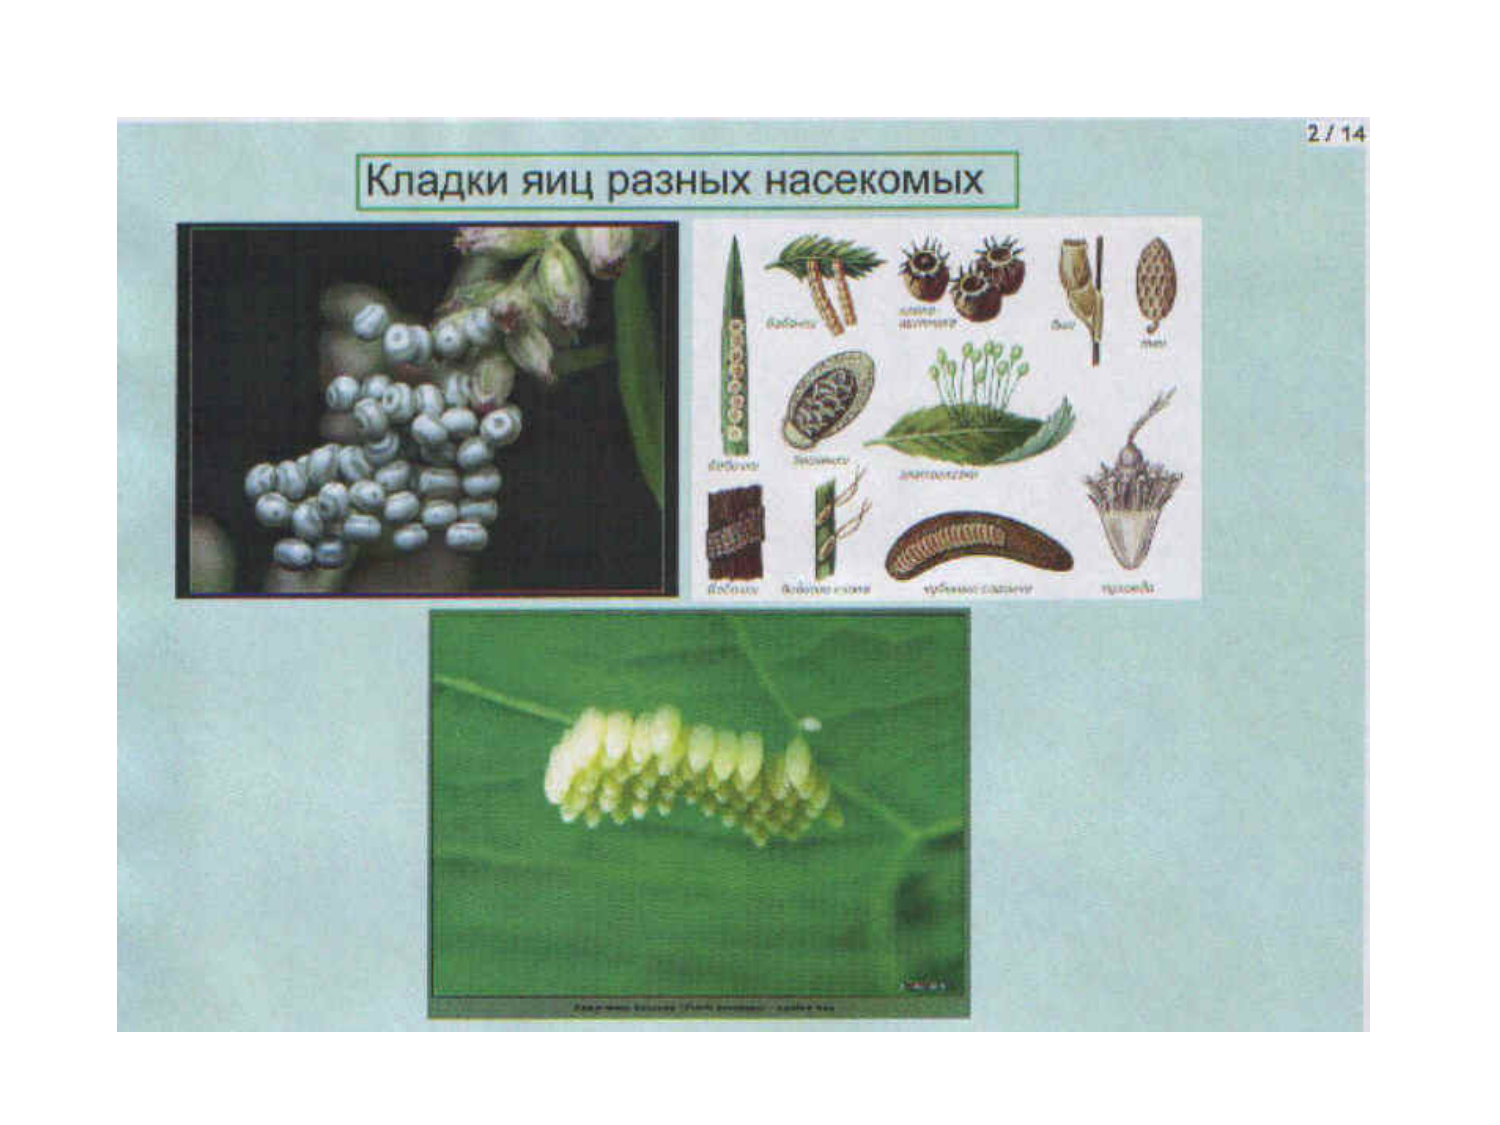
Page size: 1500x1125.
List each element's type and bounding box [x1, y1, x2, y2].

picture [116, 116, 1370, 1032]
